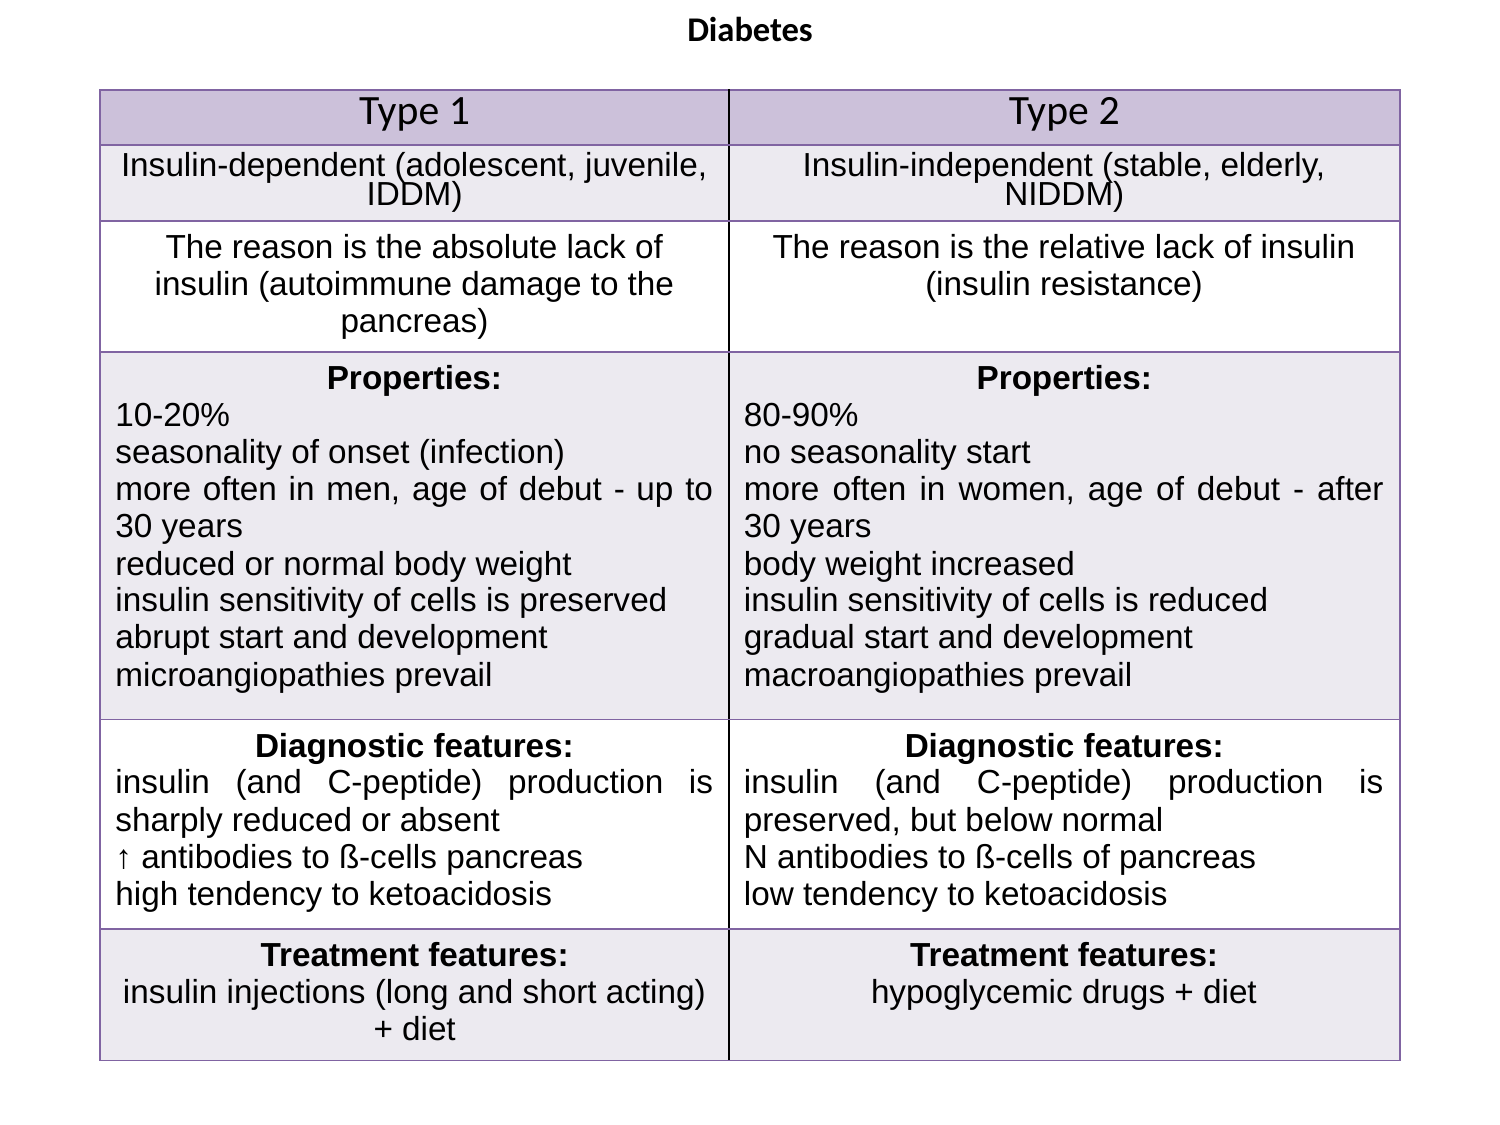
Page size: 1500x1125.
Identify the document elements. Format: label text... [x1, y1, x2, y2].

table_header Type 1 [101, 91, 728, 144]
table_cell Diagnostic features: insulin (and C-peptide) production is sharply reduced or absent ↑ antibodies to ß-cells pancreas high tendency to ketoacidosis [101, 720, 728, 928]
table_cell Insulin-independent (stable, elderly, NIDDM) [730, 146, 1399, 220]
table_cell Insulin-dependent (adolescent, juvenile, IDDM) [101, 146, 728, 220]
table_cell The reason is the absolute lack of insulin (autoimmune damage to the pancreas) [101, 222, 728, 351]
table_cell Treatment features: insulin injections (long and short acting) + diet [101, 930, 728, 1060]
table_cell Properties: 80-90% no seasonality start more often in women, age of debut - after 30 years body weight increased insulin sensitivity of cells is reduced gradual start and development macroangiopathies prevail [730, 353, 1399, 719]
table_header Type 2 [730, 91, 1399, 144]
table_cell Treatment features: hypoglycemic drugs + diet [730, 930, 1399, 1060]
table_cell Diagnostic features: insulin (and C-peptide) production is preserved, but below normal N antibodies to ß-cells of pancreas low tendency to ketoacidosis [730, 720, 1399, 928]
title Diabetes [0, 0, 1500, 56]
table_cell The reason is the relative lack of insulin (insulin resistance) [730, 222, 1399, 351]
table_cell Properties: 10-20% seasonality of onset (infection) more often in men, age of debut - up to 30 years reduced or normal body weight insulin sensitivity of cells is preserved abrupt start and development microangiopathies prevail [101, 353, 728, 719]
